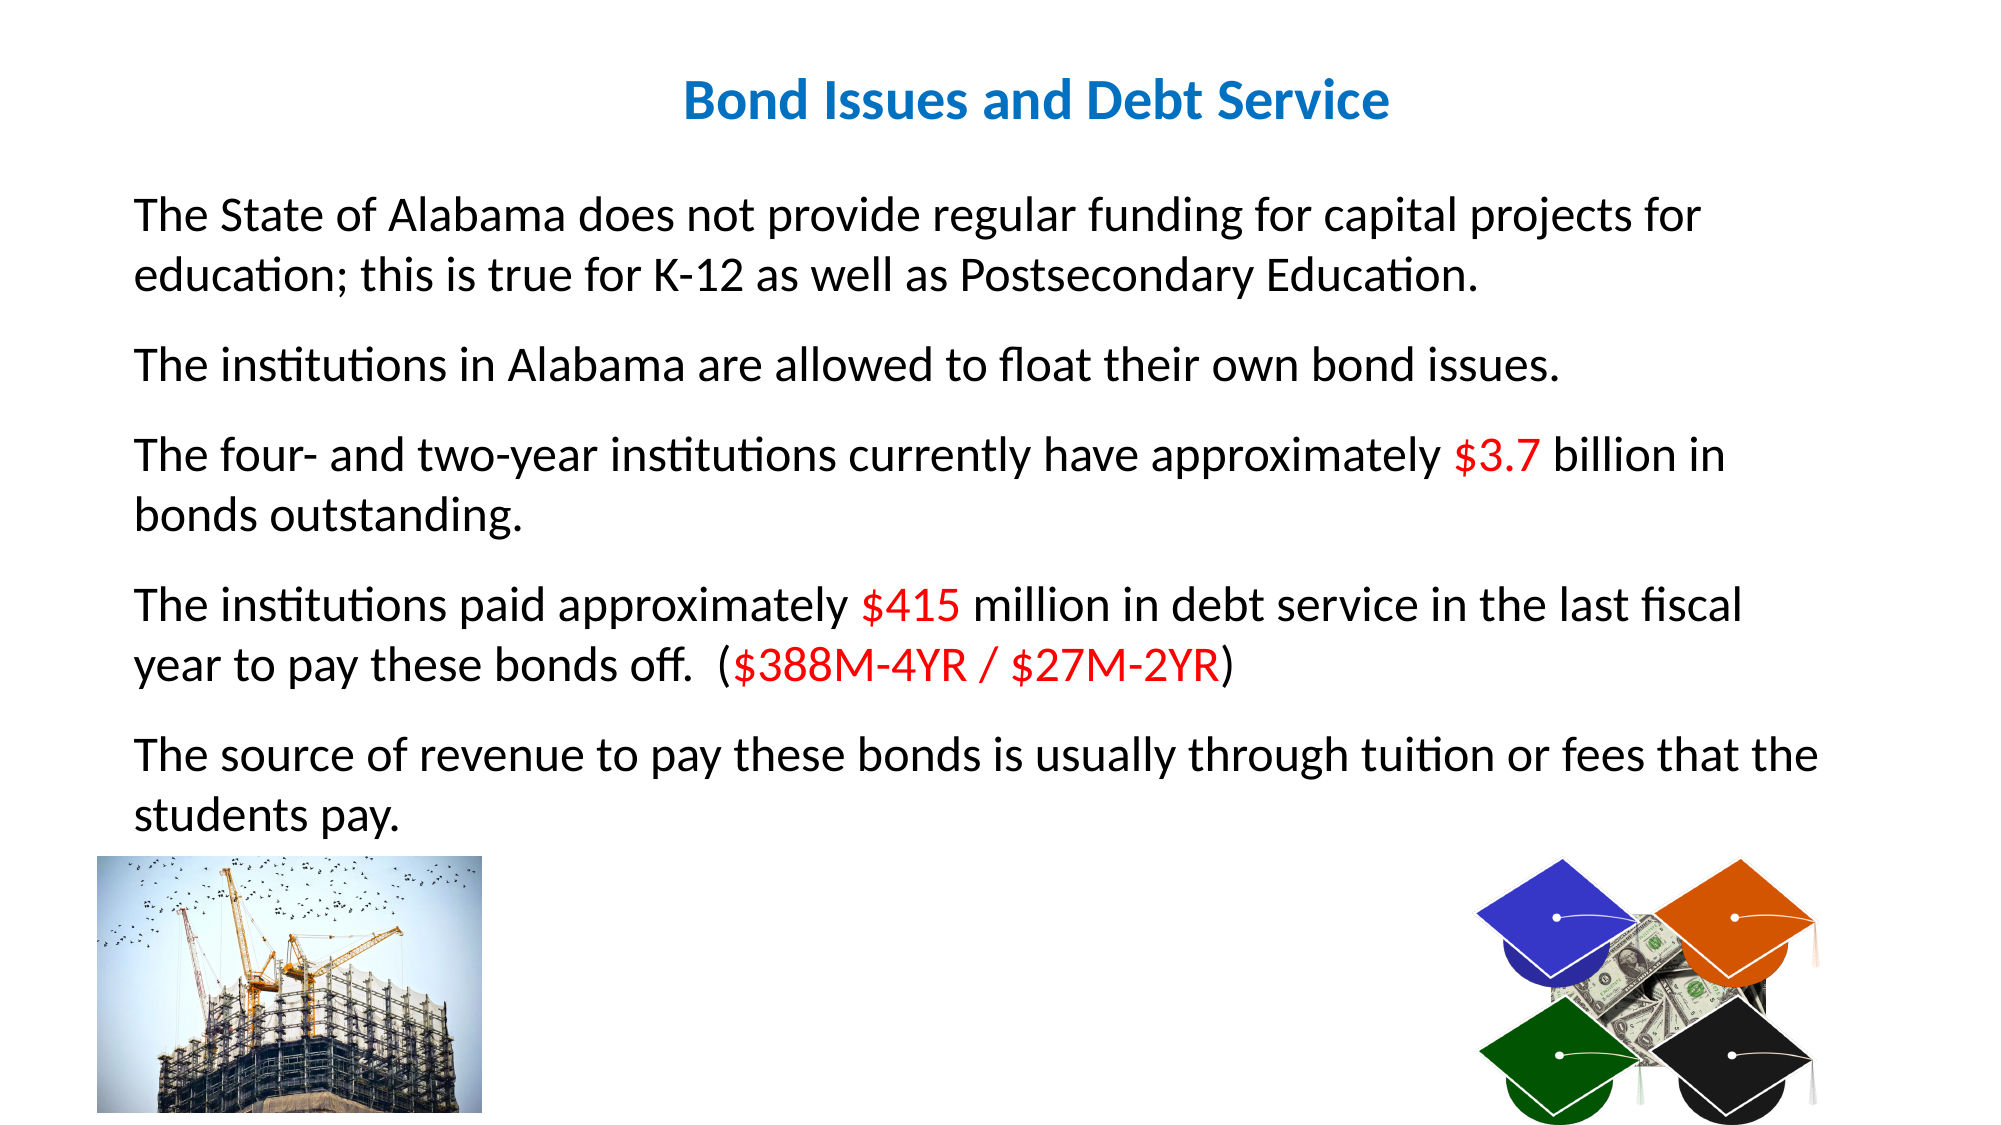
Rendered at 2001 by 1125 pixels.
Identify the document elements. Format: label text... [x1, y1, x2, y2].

picture [1472, 856, 1820, 1125]
text_box Bond Issues and Debt Service [668, 53, 1427, 139]
picture [97, 856, 482, 1113]
text_box The State of Alabama does not provide regular funding for capital projects for education; this is true for K-12 as well as Postsecondary Education. The institutions in Alabama are allowed to float their own bond issues. The four- and two-year institutions currently have approximately $3.7 billion in bonds outstanding. The institutions paid approximately $415 million in debt service in the last fiscal year to pay these bonds off. ($388M-4YR / $27M-2YR) The source of revenue to pay these bonds is usually through tuition or fees that the students pay. [118, 129, 1843, 849]
